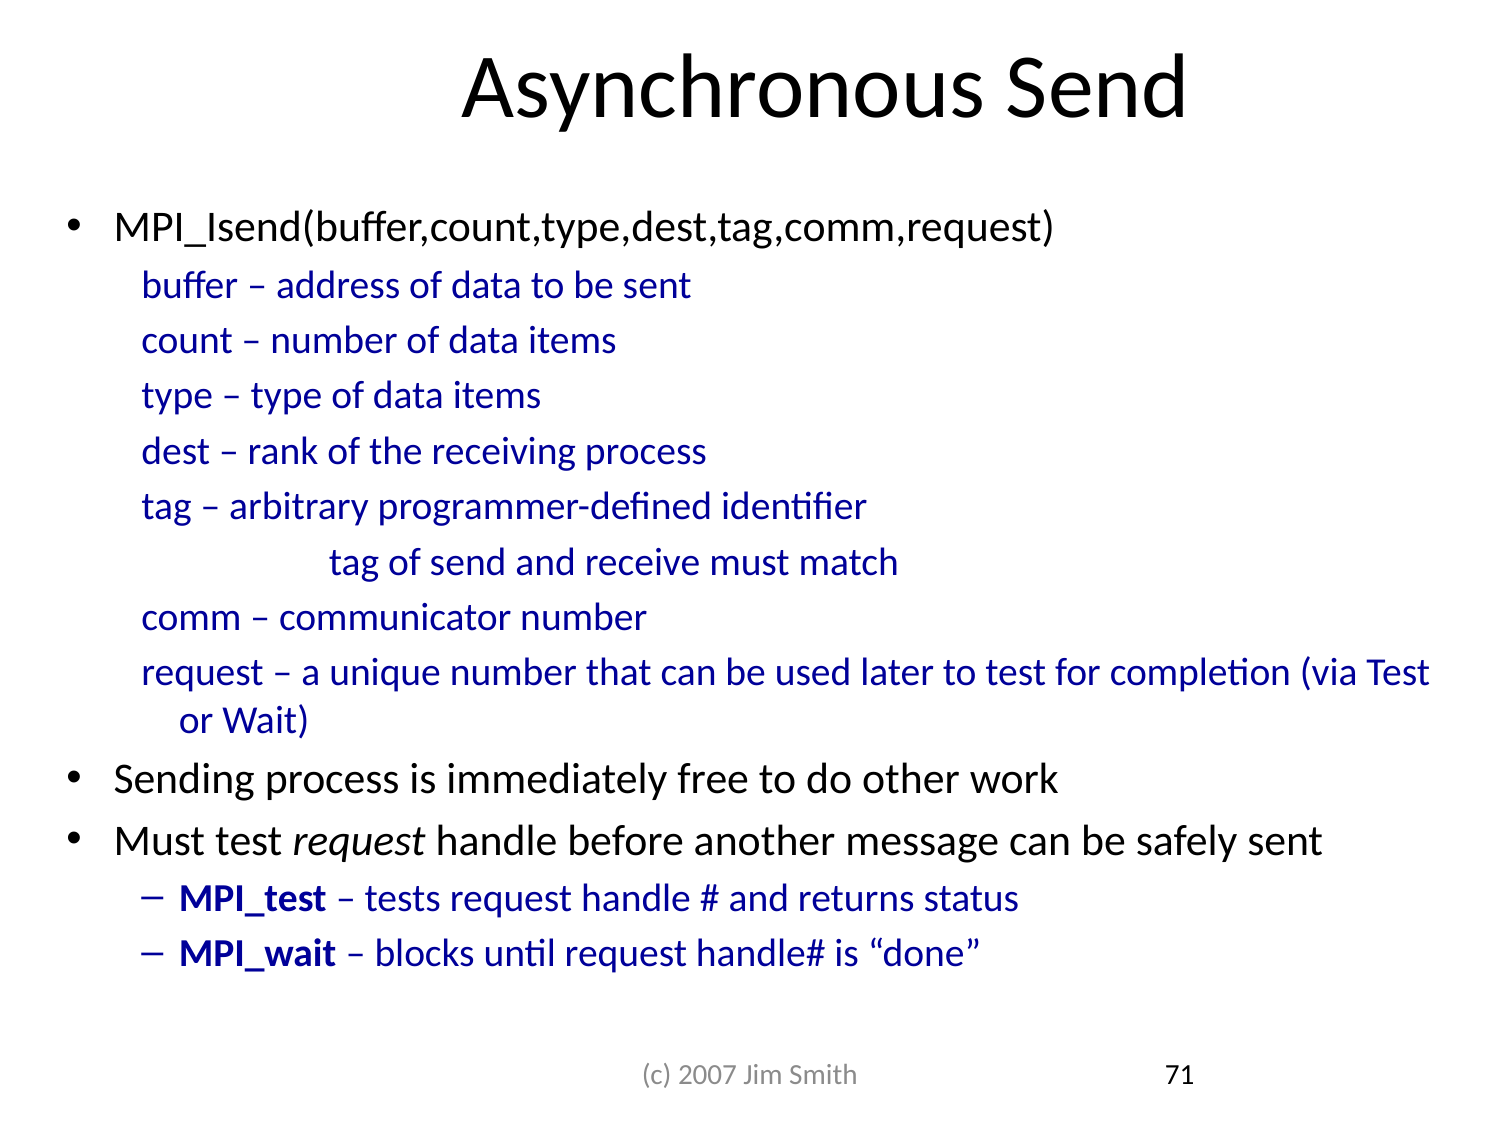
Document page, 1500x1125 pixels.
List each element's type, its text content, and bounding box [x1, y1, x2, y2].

list MPI_Isend(buffer,count,type,dest,tag,comm,request) buffer – address of data to be sent count – number of data items type – type of data items dest – rank of the receiving process tag – arbitrary programmer-defined identifier tag of send and receive must match comm – communicator number request – a unique number that can be used later to test for completion (via Test or Wait) Sending process is immediately free to do other work Must test request handle before another message can be safely sent MPI_test – tests request handle # and returns status MPI_wait – blocks until request handle# is “done” [51, 190, 1469, 866]
slide_number 71 [1074, 1042, 1425, 1103]
footer (c) 2007 Jim Smith [512, 1042, 988, 1103]
title Asynchronous Send [187, 0, 1466, 190]
